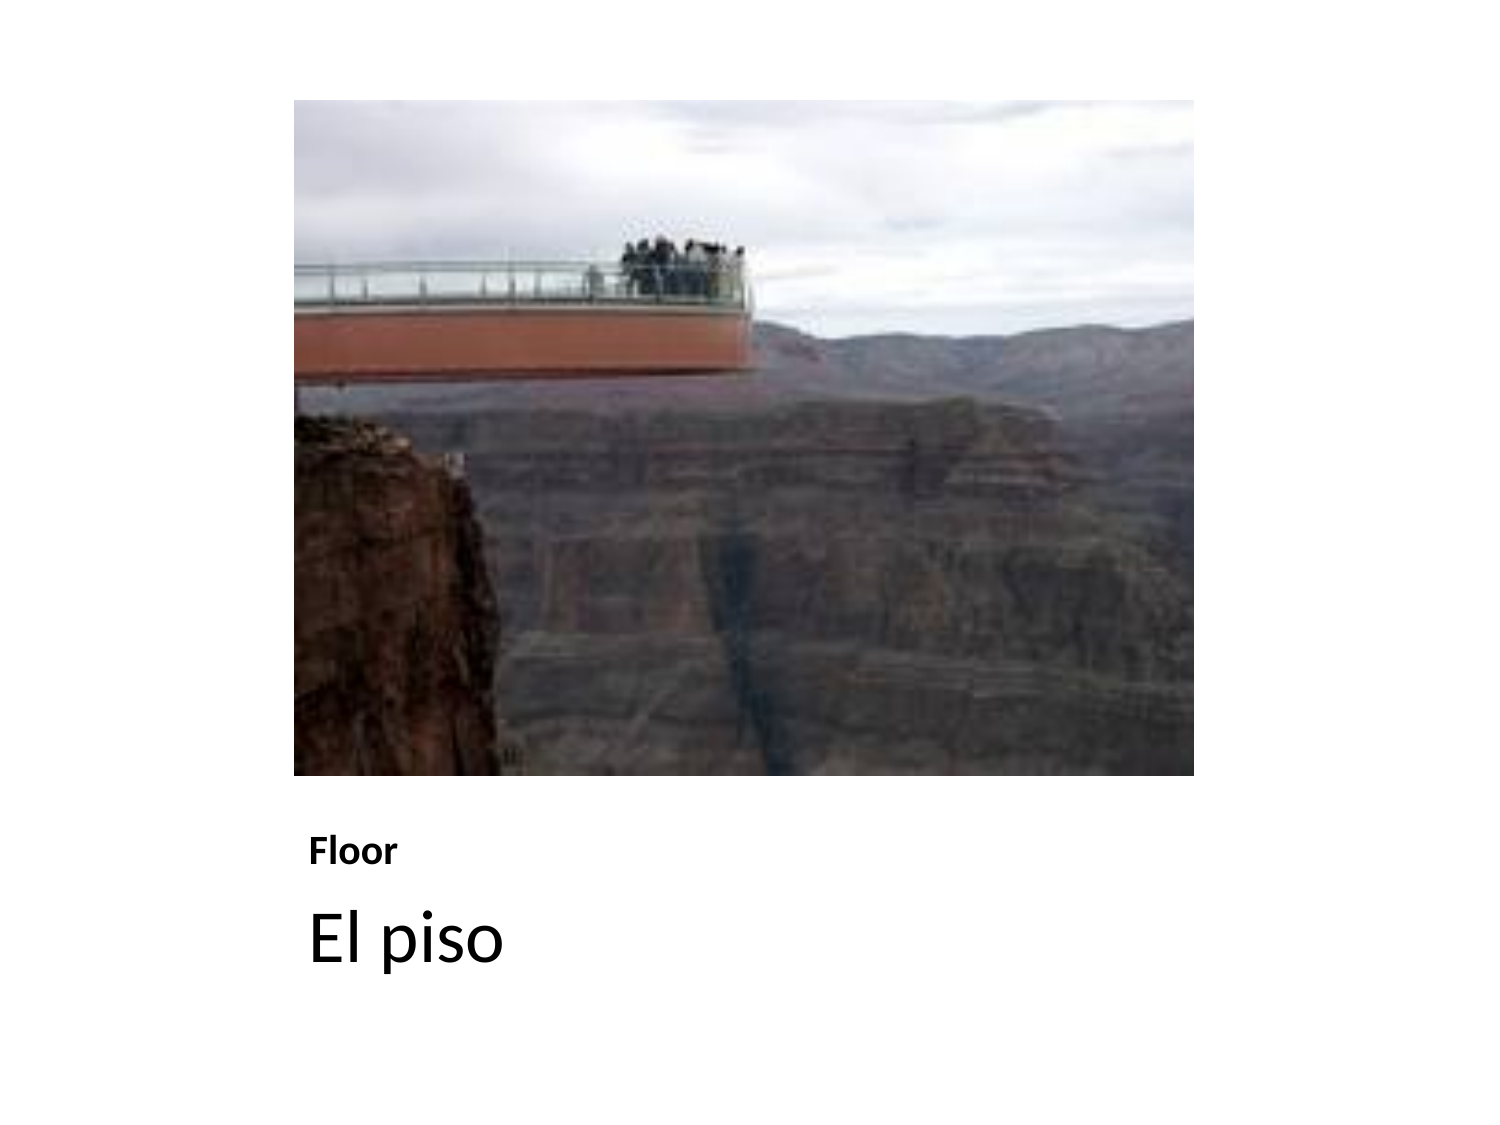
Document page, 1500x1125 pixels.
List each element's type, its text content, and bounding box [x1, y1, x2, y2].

title Floor [294, 787, 1194, 880]
picture [293, 100, 1195, 776]
list El piso [294, 880, 1194, 1013]
